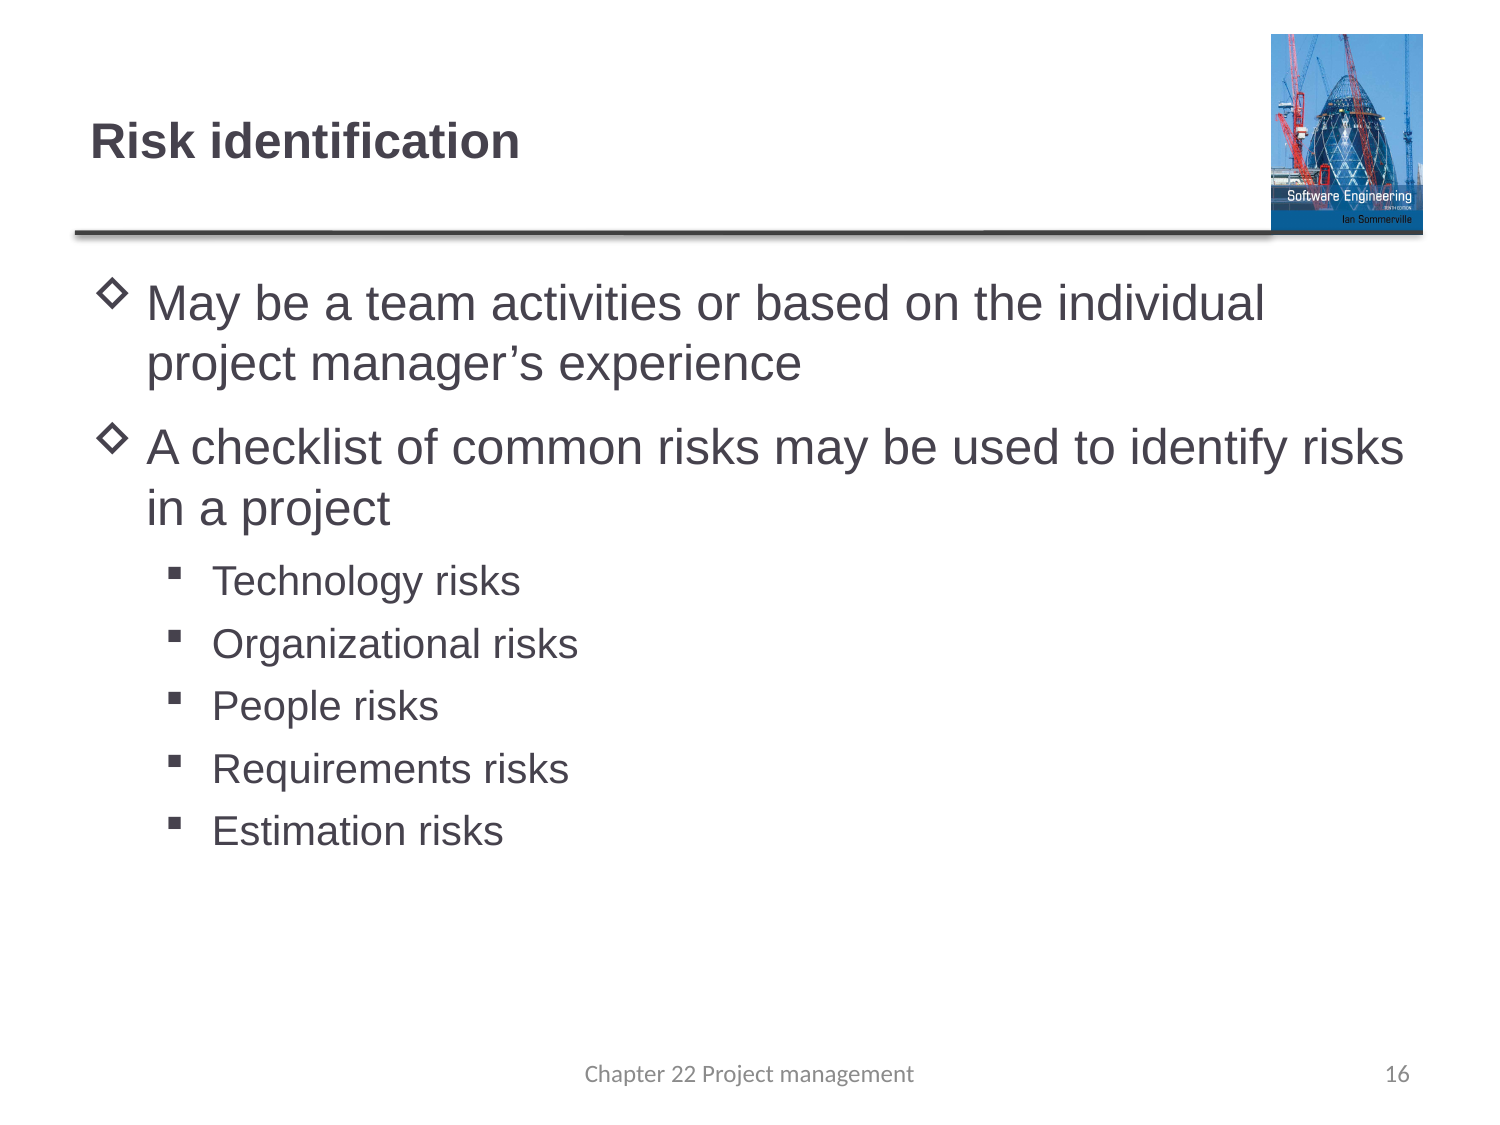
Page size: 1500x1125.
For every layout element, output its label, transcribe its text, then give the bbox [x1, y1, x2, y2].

footer Chapter 22 Project management [512, 1042, 988, 1103]
list May be a team activities or based on the individual project manager’s experience A checklist of common risks may be used to identify risks in a project Technology risks Organizational risks People risks Requirements risks Estimation risks [75, 262, 1425, 1005]
title Risk identification [74, 44, 1272, 233]
picture [1271, 34, 1423, 230]
slide_number 16 [1074, 1042, 1425, 1103]
